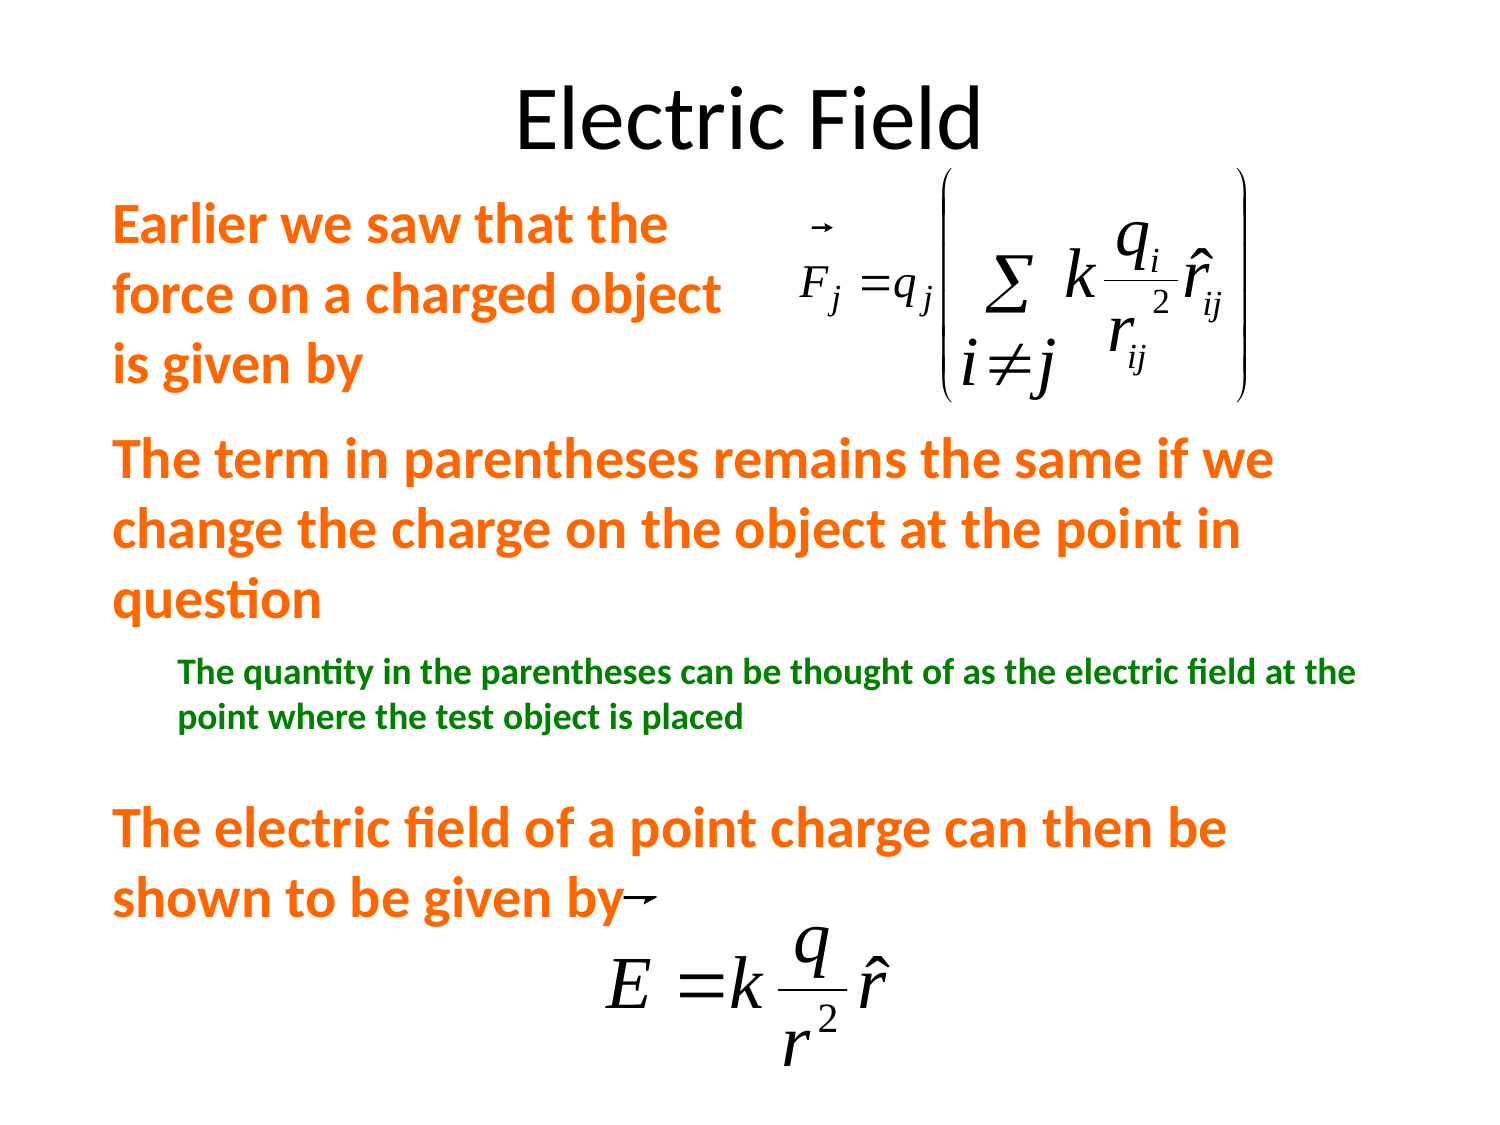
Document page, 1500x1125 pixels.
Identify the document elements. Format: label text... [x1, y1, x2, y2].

text_box The quantity in the parentheses can be thought of as the electric field at the point where the test object is placed [162, 640, 1413, 745]
text_box Earlier we saw that the force on a charged object is given by [97, 178, 788, 403]
text_box The term in parentheses remains the same if we change the charge on the object at the point in question [97, 412, 1325, 638]
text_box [793, 162, 1258, 410]
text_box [596, 896, 901, 1076]
title Electric Field [112, 50, 1388, 175]
text_box The electric field of a point charge can then be shown to be given by [97, 782, 1325, 937]
